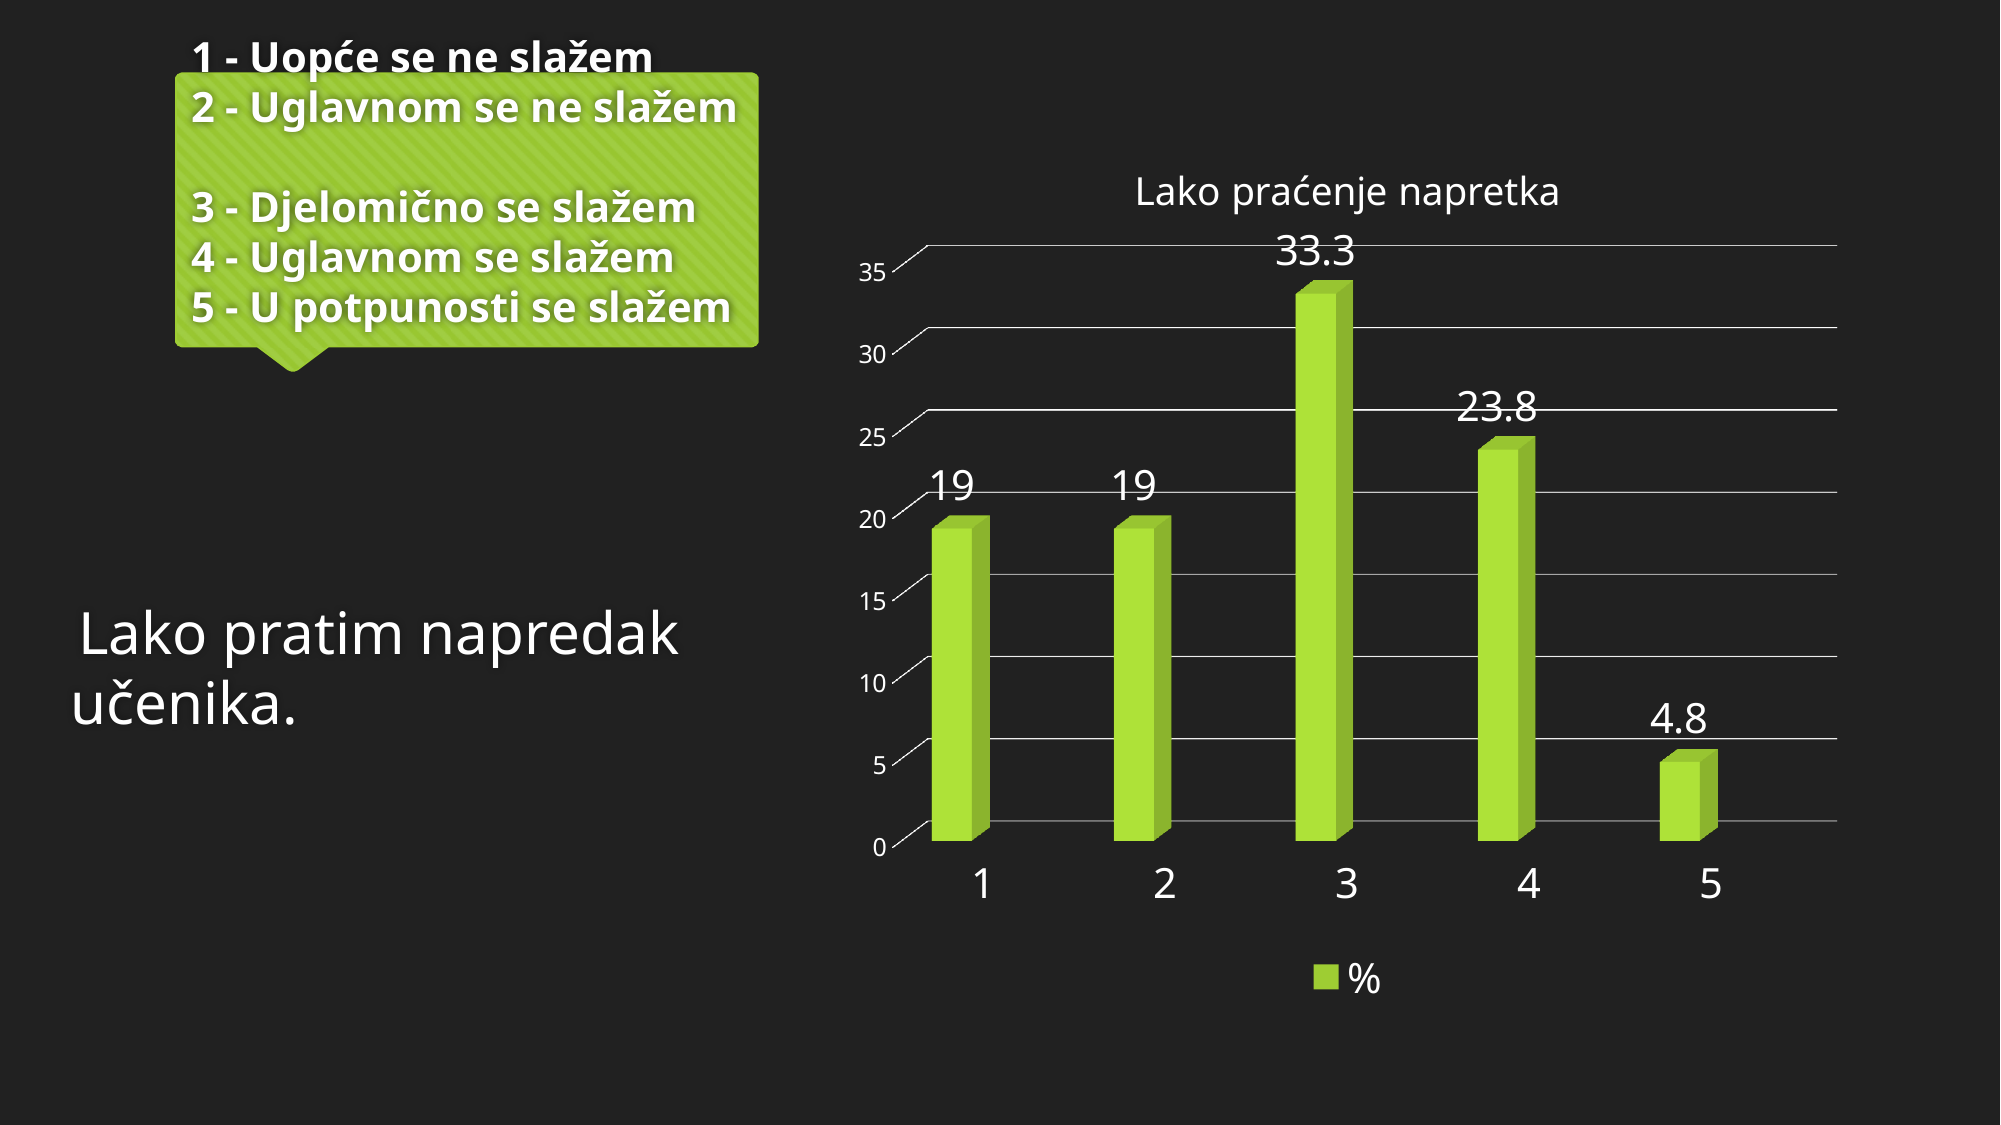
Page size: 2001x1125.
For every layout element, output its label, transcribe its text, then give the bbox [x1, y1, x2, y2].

chart [834, 125, 1861, 1015]
list Lako pratim napredak učenika. [55, 370, 758, 962]
title 1 - Uopće se ne slažem 2 - Uglavnom se ne slažem 3 - Djelomično se slažem 4 - Uglavnom se slažem 5 - U potpunosti se slažem [176, 73, 758, 339]
